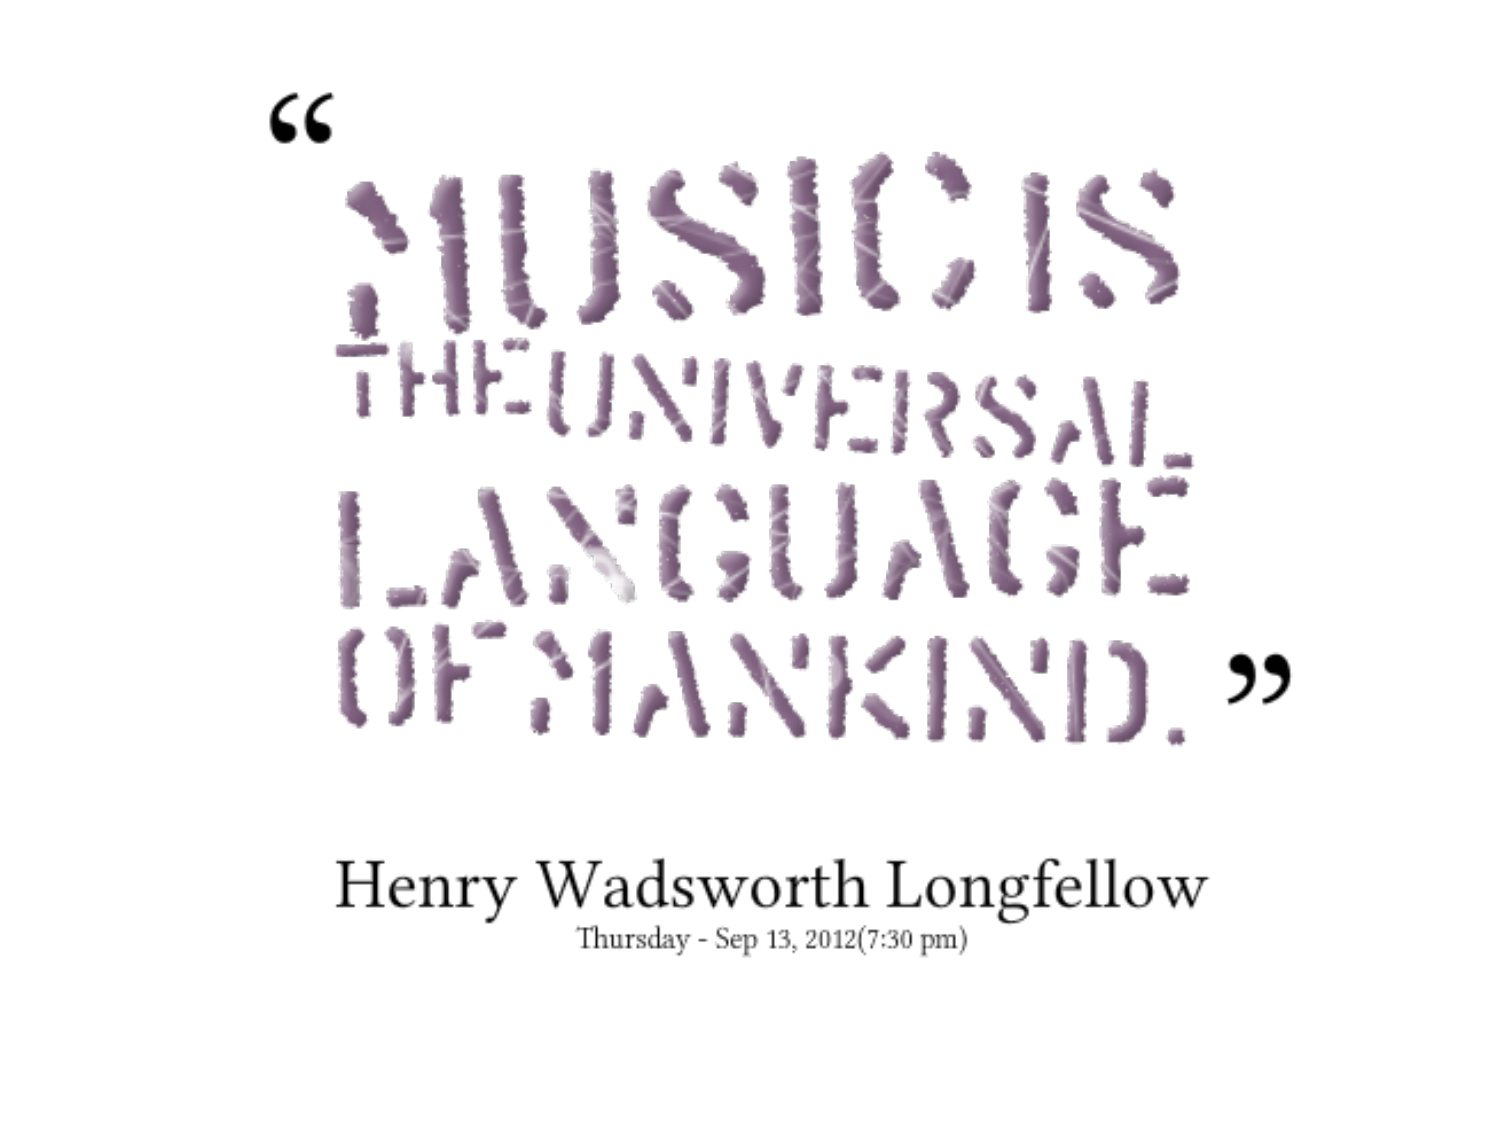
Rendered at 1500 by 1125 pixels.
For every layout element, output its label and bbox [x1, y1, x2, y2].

picture [148, 59, 1293, 1060]
